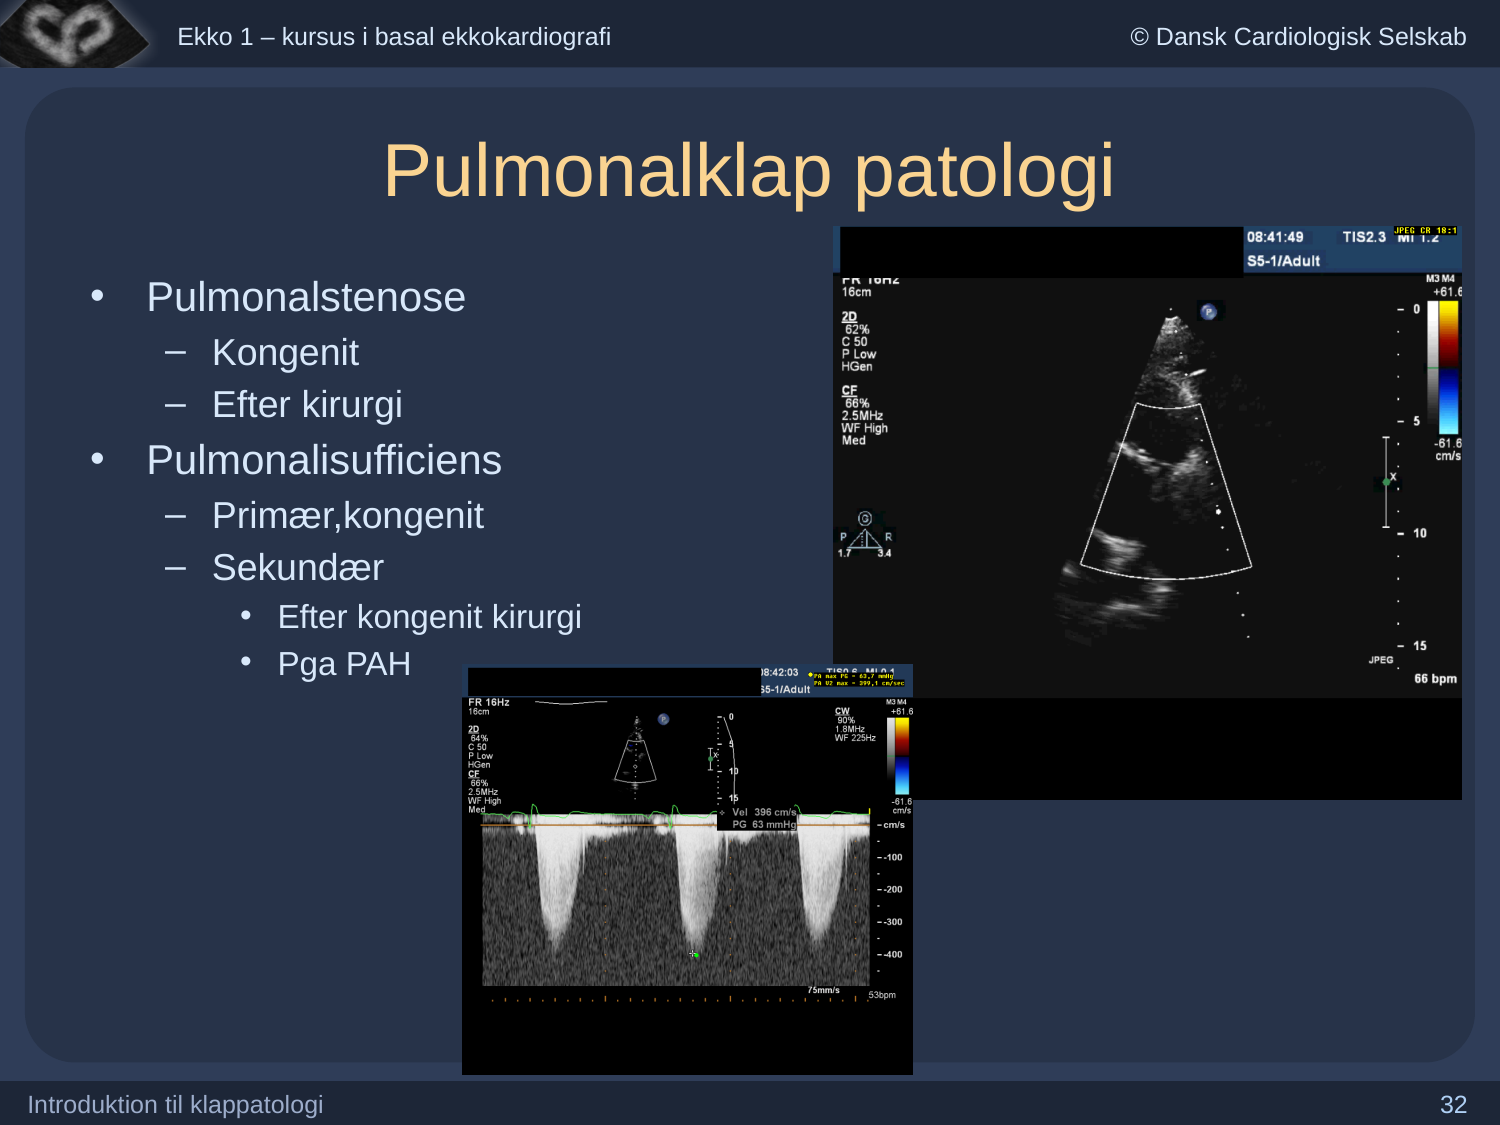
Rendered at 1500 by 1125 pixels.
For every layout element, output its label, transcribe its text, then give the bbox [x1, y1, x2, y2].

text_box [832, 224, 1463, 801]
picture [462, 663, 914, 1076]
list Pulmonalstenose Kongenit Efter kirurgi Pulmonalisufficiens Primær,kongenit Sekundær Efter kongenit kirurgi Pga PAH [74, 262, 738, 1051]
footer Introduktion til klappatologi [12, 1081, 488, 1119]
picture [0, 0, 185, 68]
title Pulmonalklap patologi [74, 99, 1426, 233]
slide_number 32 [1132, 1081, 1483, 1119]
